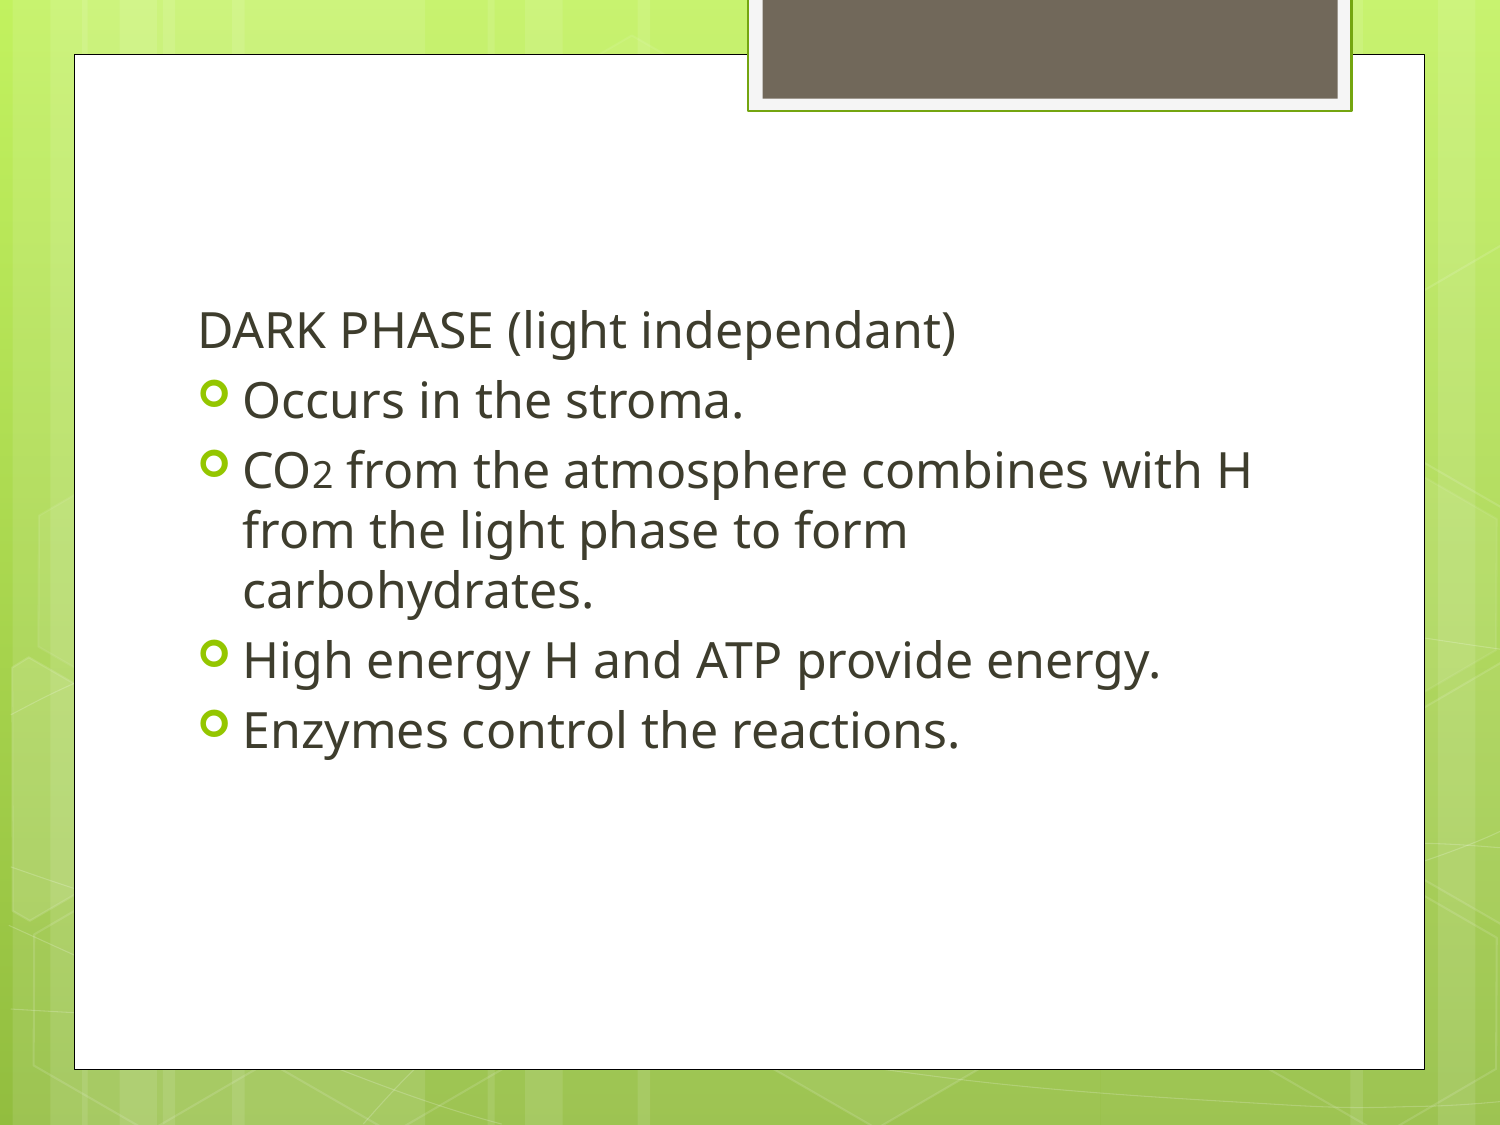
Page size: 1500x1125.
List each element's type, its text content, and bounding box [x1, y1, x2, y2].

list DARK PHASE (light independant) Occurs in the stroma. CO2 from the atmosphere combines with H from the light phase to form carbohydrates. High energy H and ATP provide energy. Enzymes control the reactions. [171, 290, 1283, 957]
